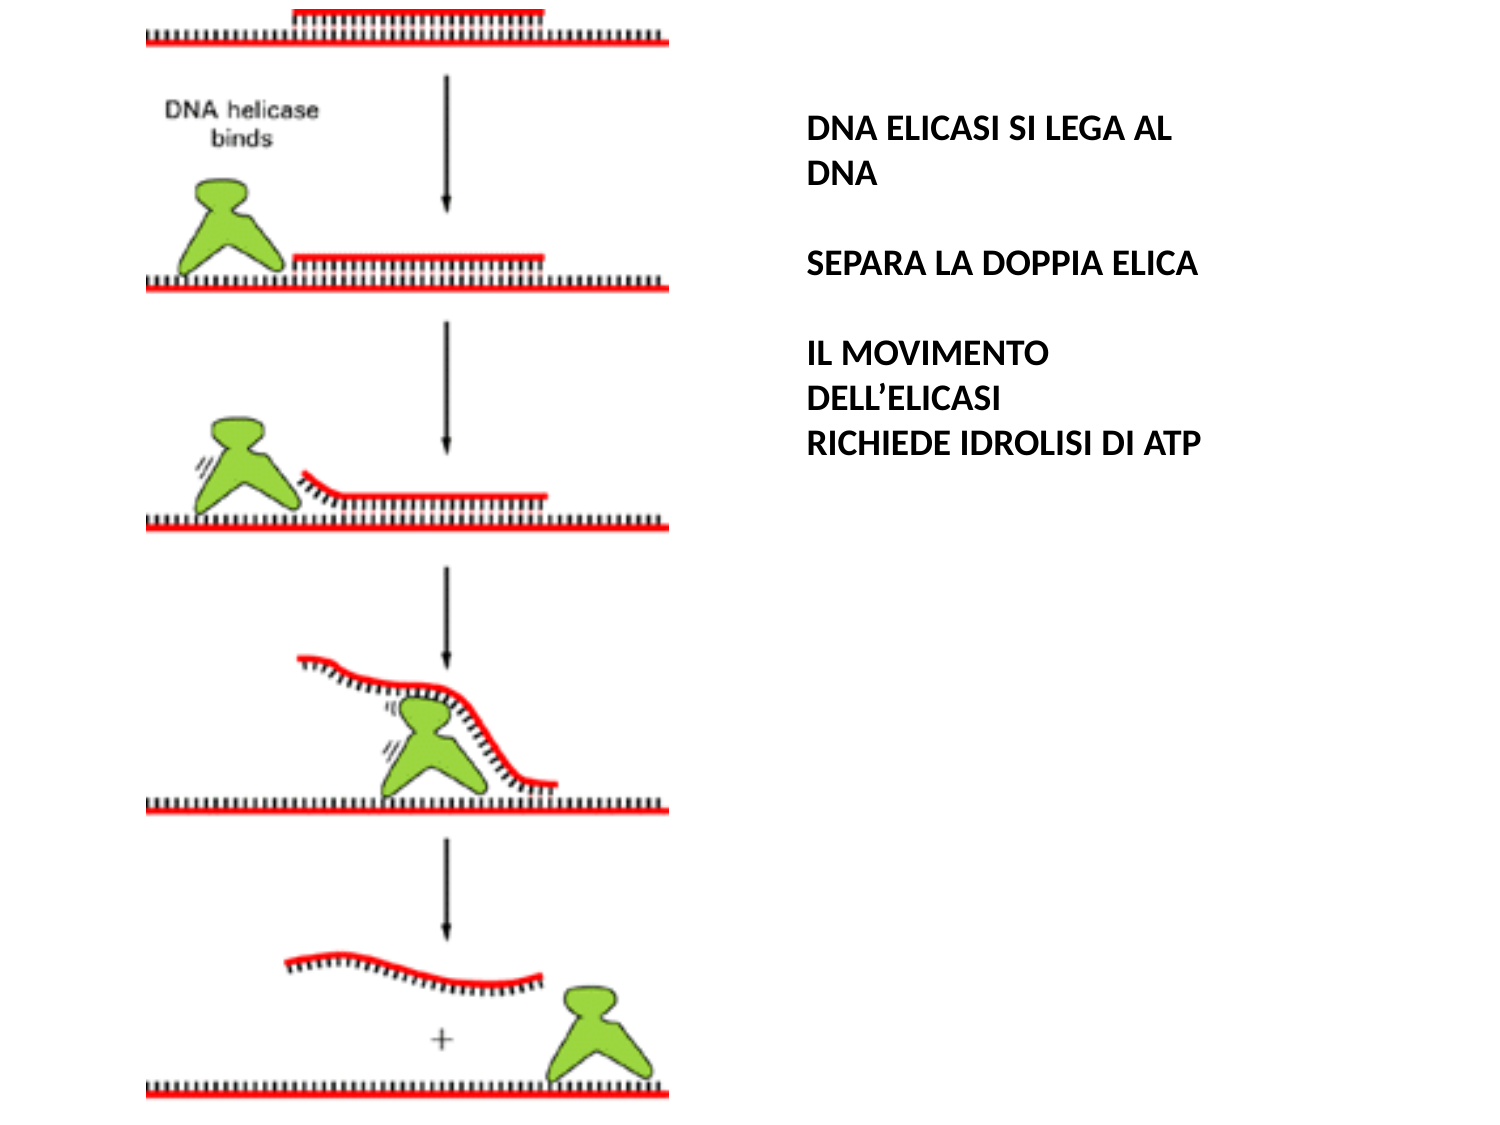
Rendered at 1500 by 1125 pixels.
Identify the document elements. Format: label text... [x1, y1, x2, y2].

text_box DNA ELICASI SI LEGA AL DNA SEPARA LA DOPPIA ELICA IL MOVIMENTO DELL’ELICASI RICHIEDE IDROLISI DI ATP [791, 95, 1229, 470]
picture [145, 9, 669, 1125]
